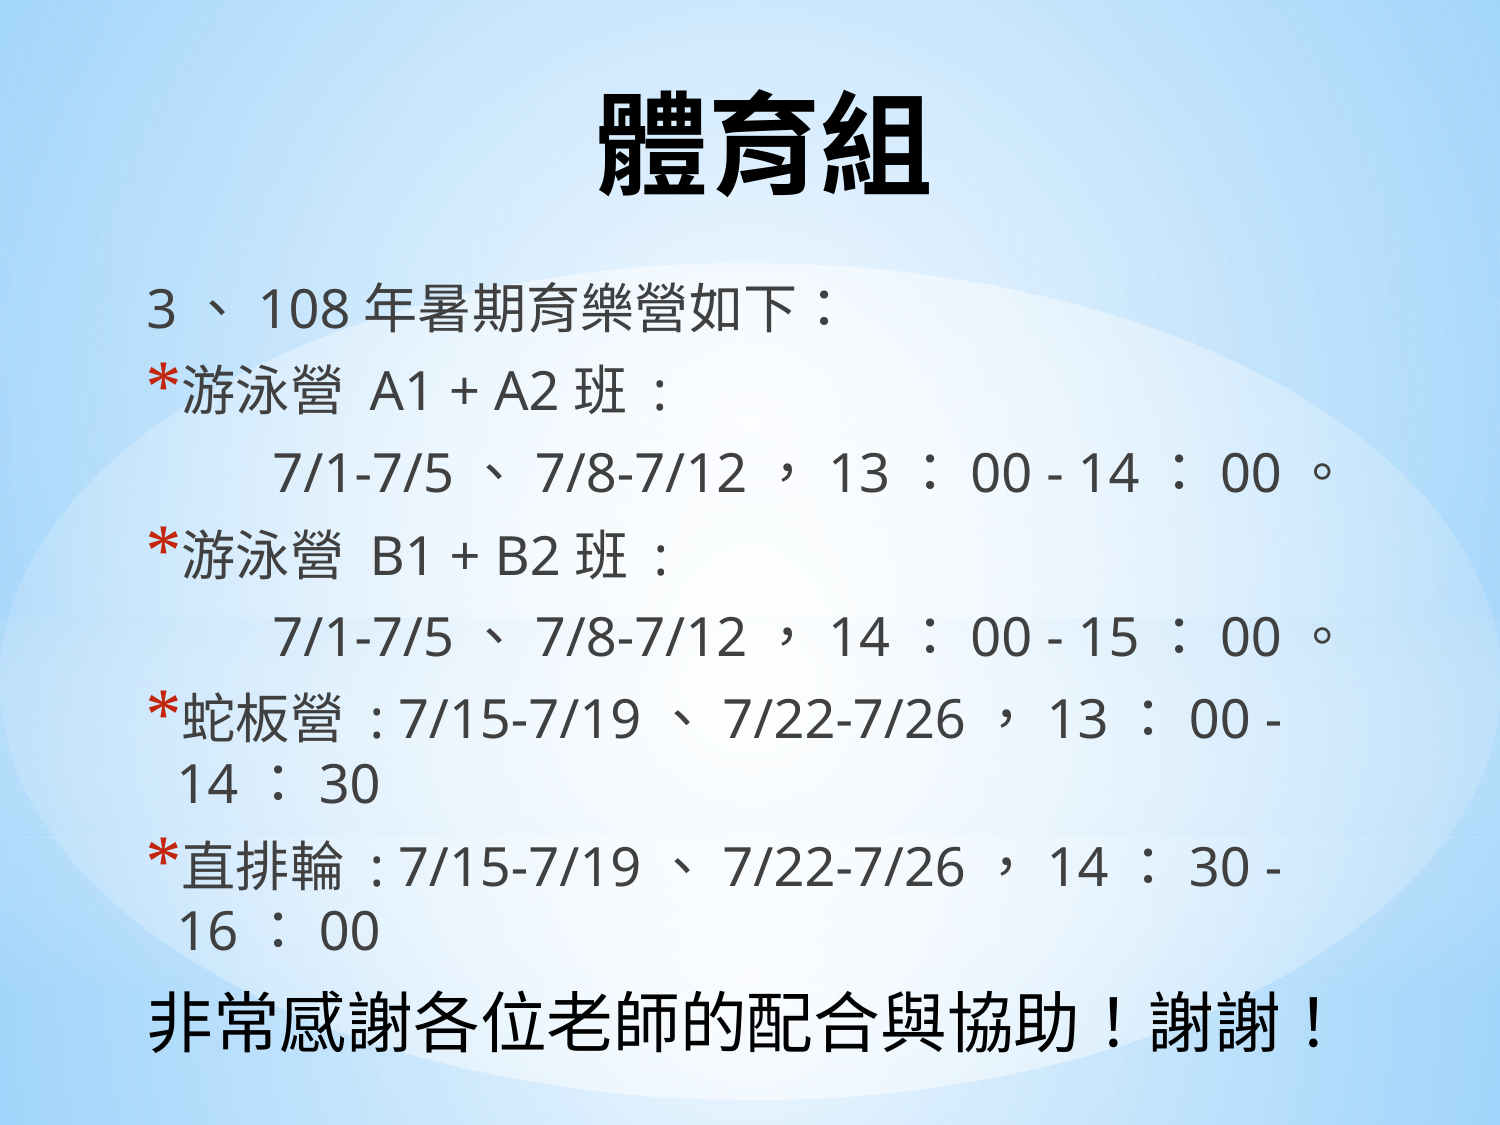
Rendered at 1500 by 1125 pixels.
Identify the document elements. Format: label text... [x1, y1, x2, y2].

list 3、108年暑期育樂營如下： 游泳營 A1 + A2班 : 7/1-7/5、7/8-7/12，13：00 - 14：00。 游泳營 B1 + B2班 : 7/1-7/5、7/8-7/12，14：00 - 15：00。 蛇板營 : 7/15-7/19、7/22-7/26，13：00 - 14：30 直排輪 : 7/15-7/19、7/22-7/26，14：30 - 16：00 非常感謝各位老師的配合與協助！謝謝！ [123, 266, 1424, 1024]
title 體育組 [230, 66, 1299, 232]
